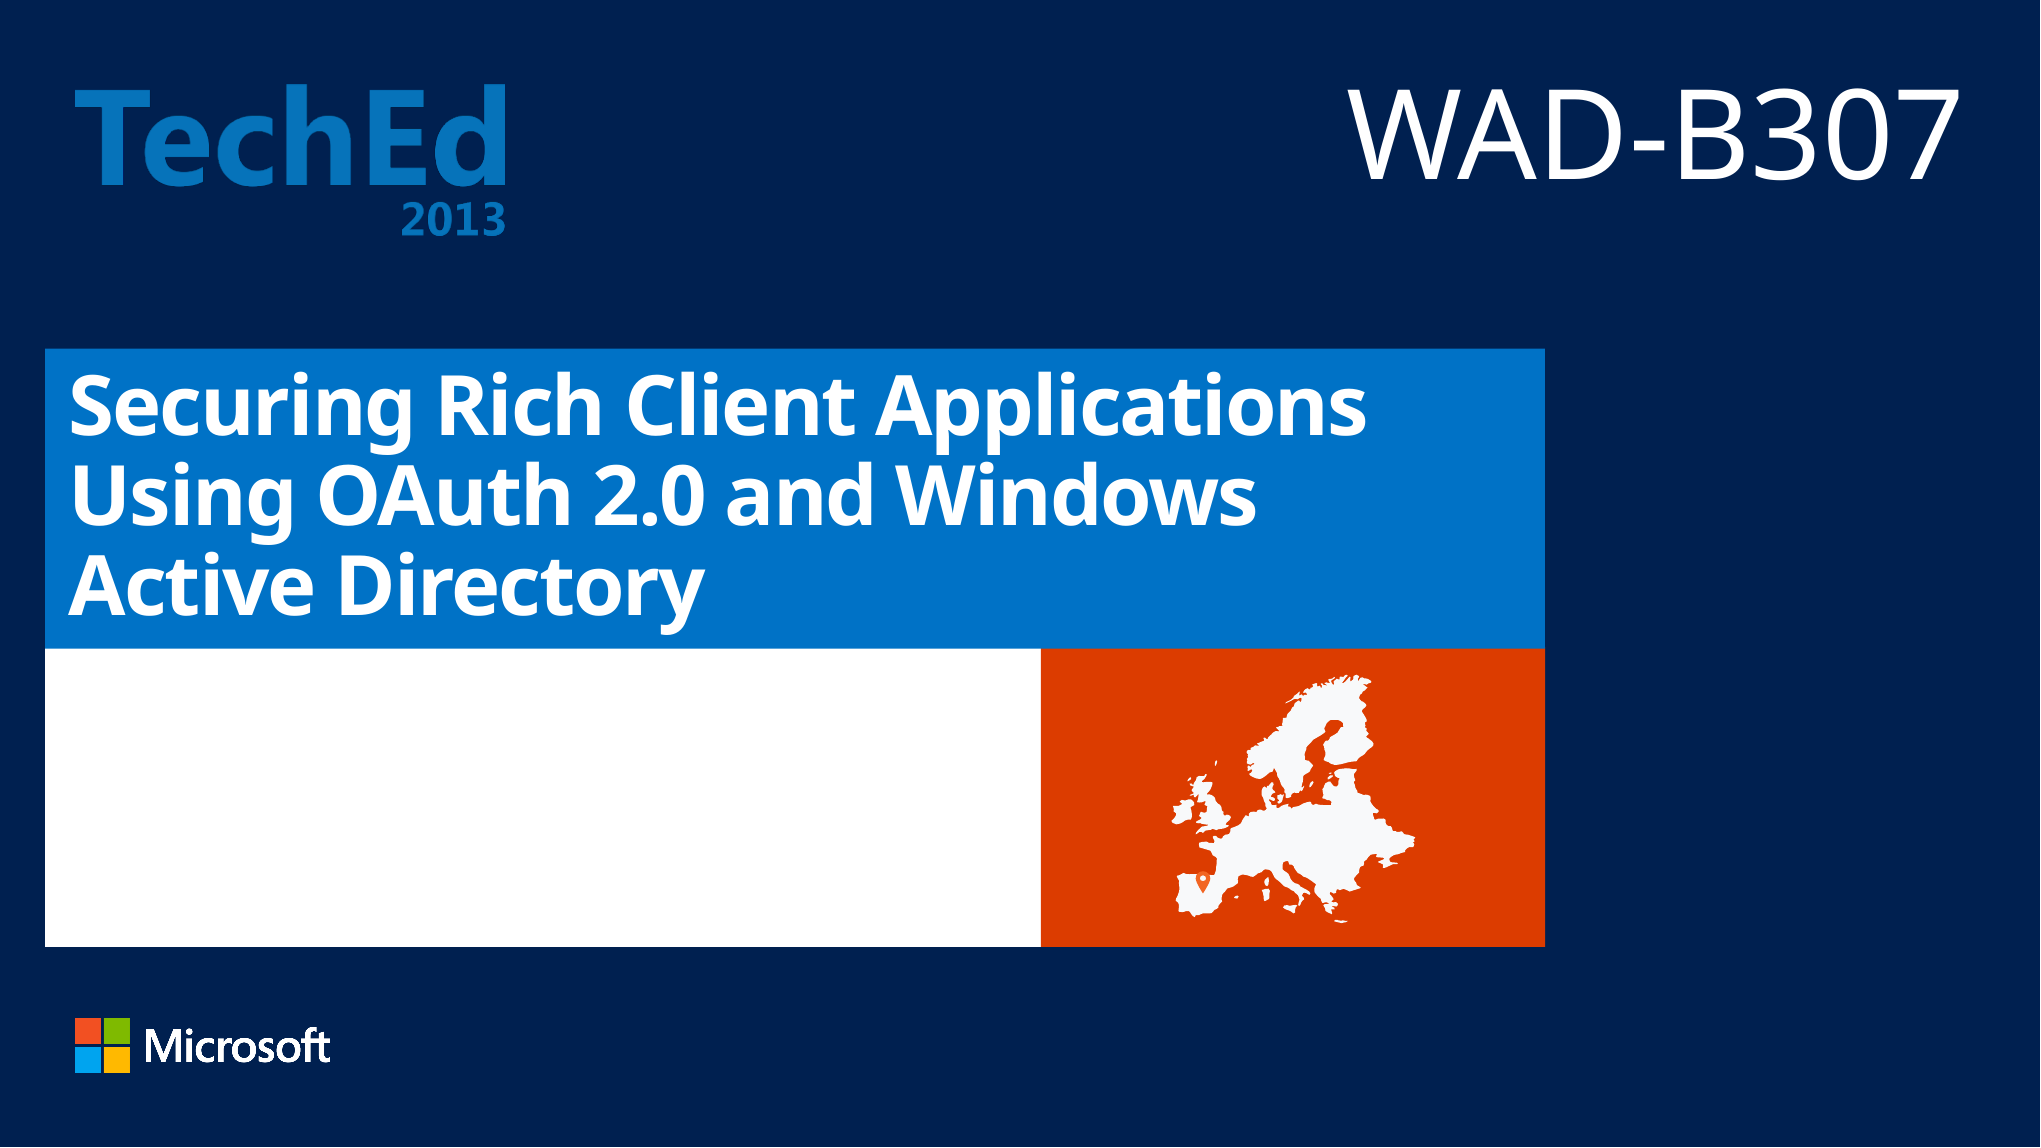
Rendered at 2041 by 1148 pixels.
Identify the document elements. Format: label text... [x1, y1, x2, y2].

list WAD-B307 [1065, 71, 1966, 224]
picture [75, 1018, 330, 1073]
picture [75, 84, 505, 236]
title Securing Rich Client Applications Using OAuth 2.0 and Windows Active Directory [45, 348, 1546, 649]
list Caleb Baker Senior Program Manager [45, 648, 1041, 949]
